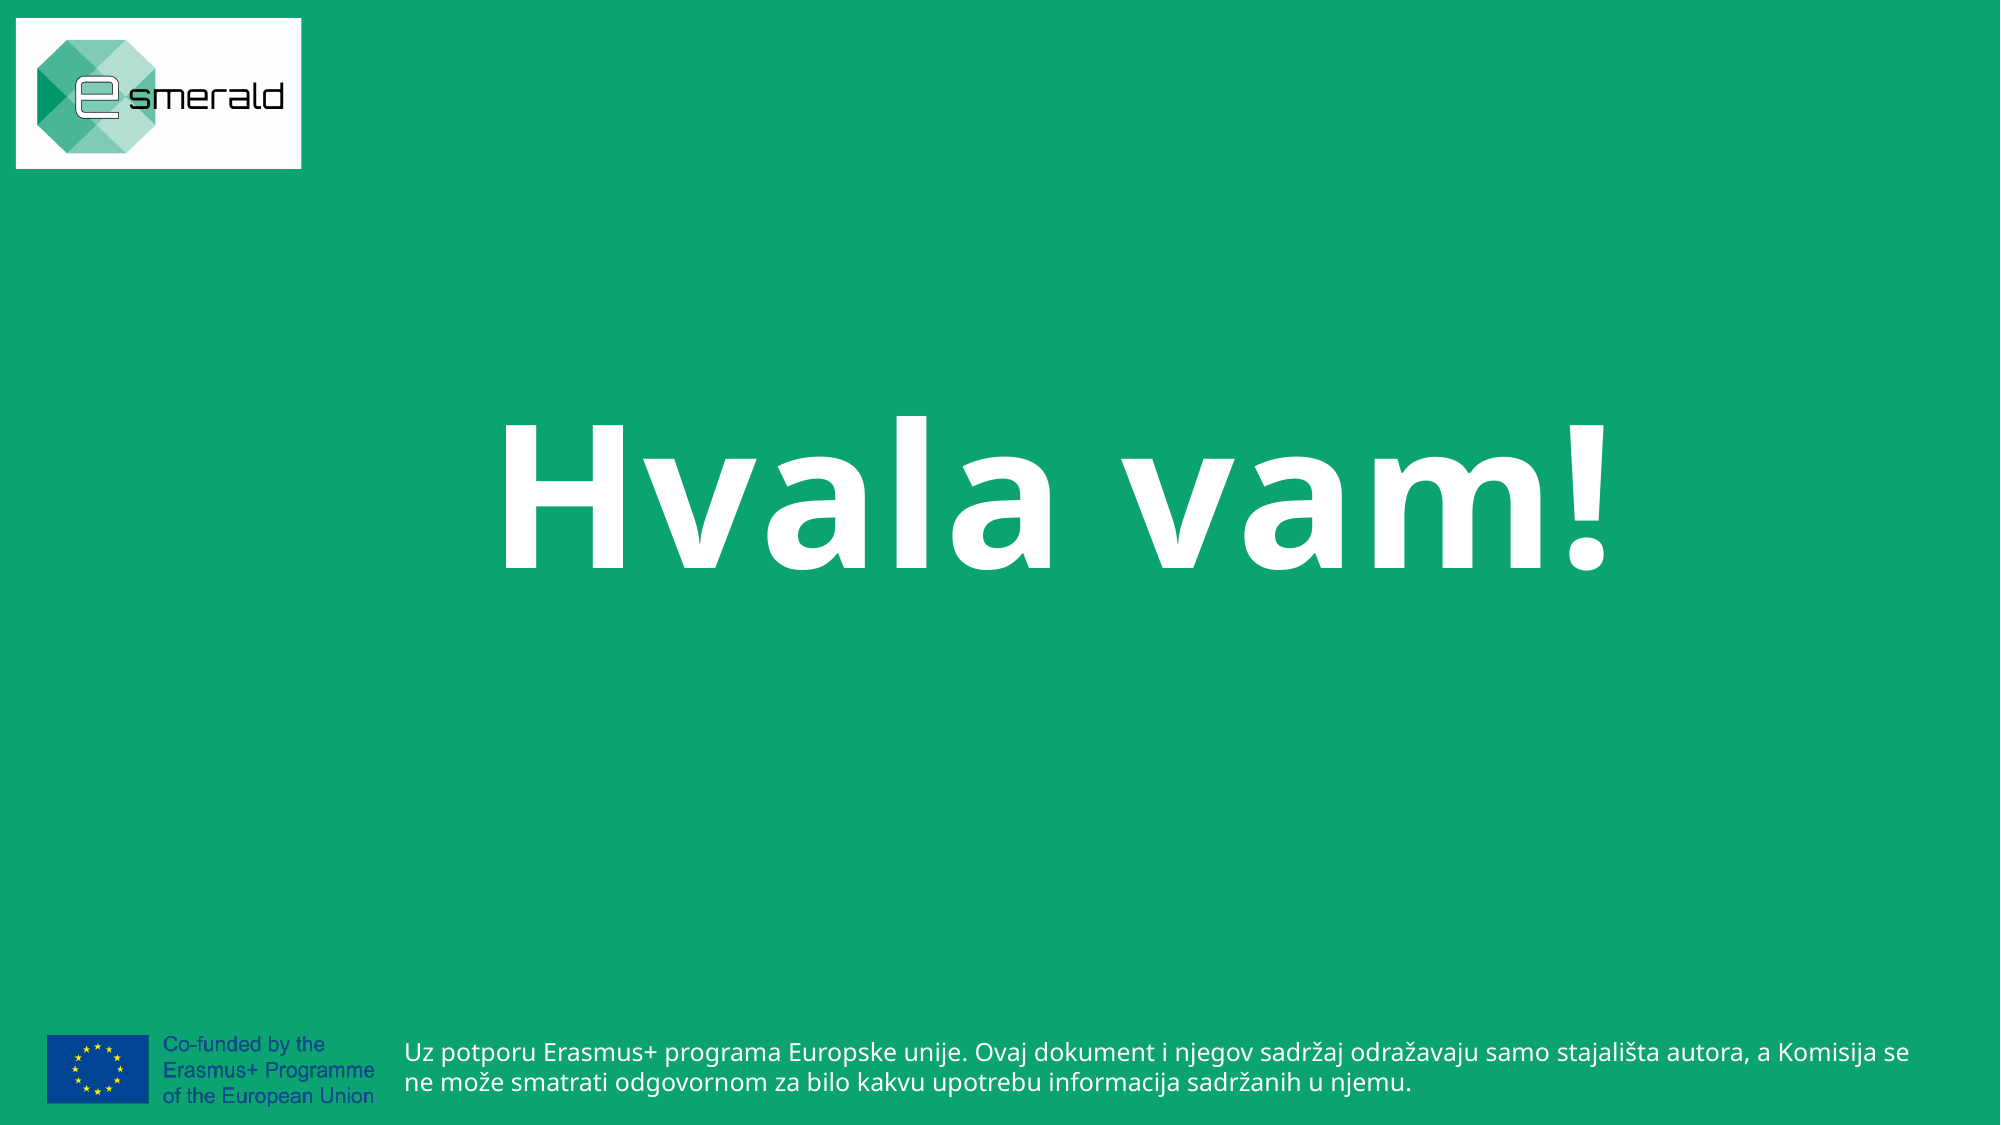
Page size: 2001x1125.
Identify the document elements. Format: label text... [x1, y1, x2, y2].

picture [15, 18, 302, 169]
text_box Hvala vam! [473, 361, 1653, 617]
picture [47, 1035, 374, 1107]
